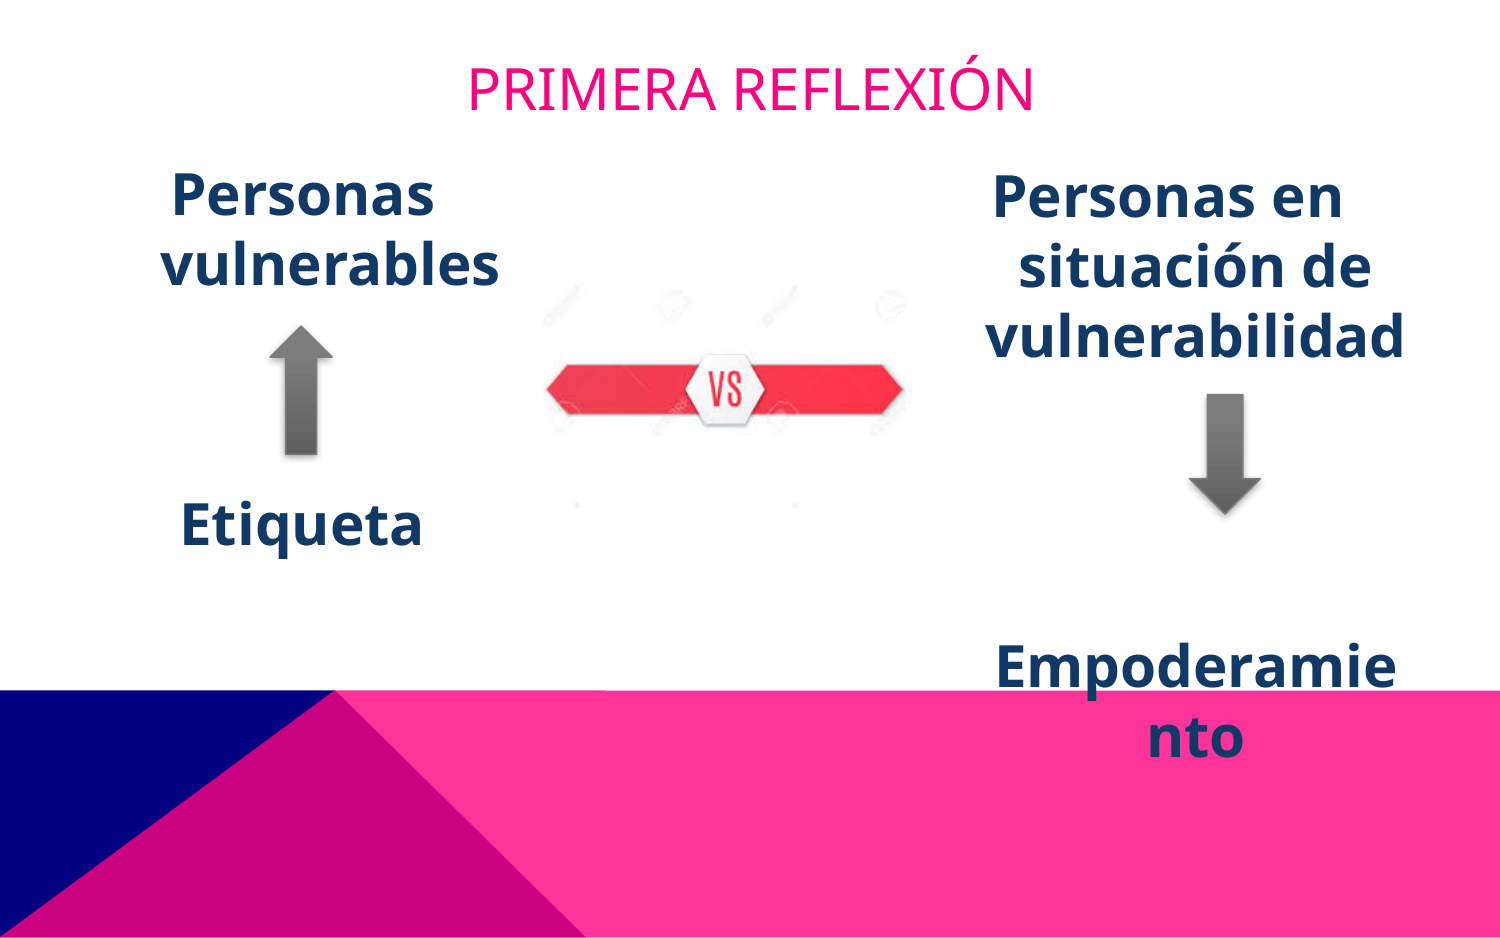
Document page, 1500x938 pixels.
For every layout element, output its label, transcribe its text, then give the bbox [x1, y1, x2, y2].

list Personas vulnerables Etiqueta [39, 150, 565, 658]
picture [533, 275, 920, 508]
title Primera reflexión [135, 50, 1369, 125]
text_box [1188, 393, 1262, 515]
text_box [269, 325, 333, 456]
list Personas en situación de vulnerabilidad Empoderamiento [905, 152, 1431, 660]
